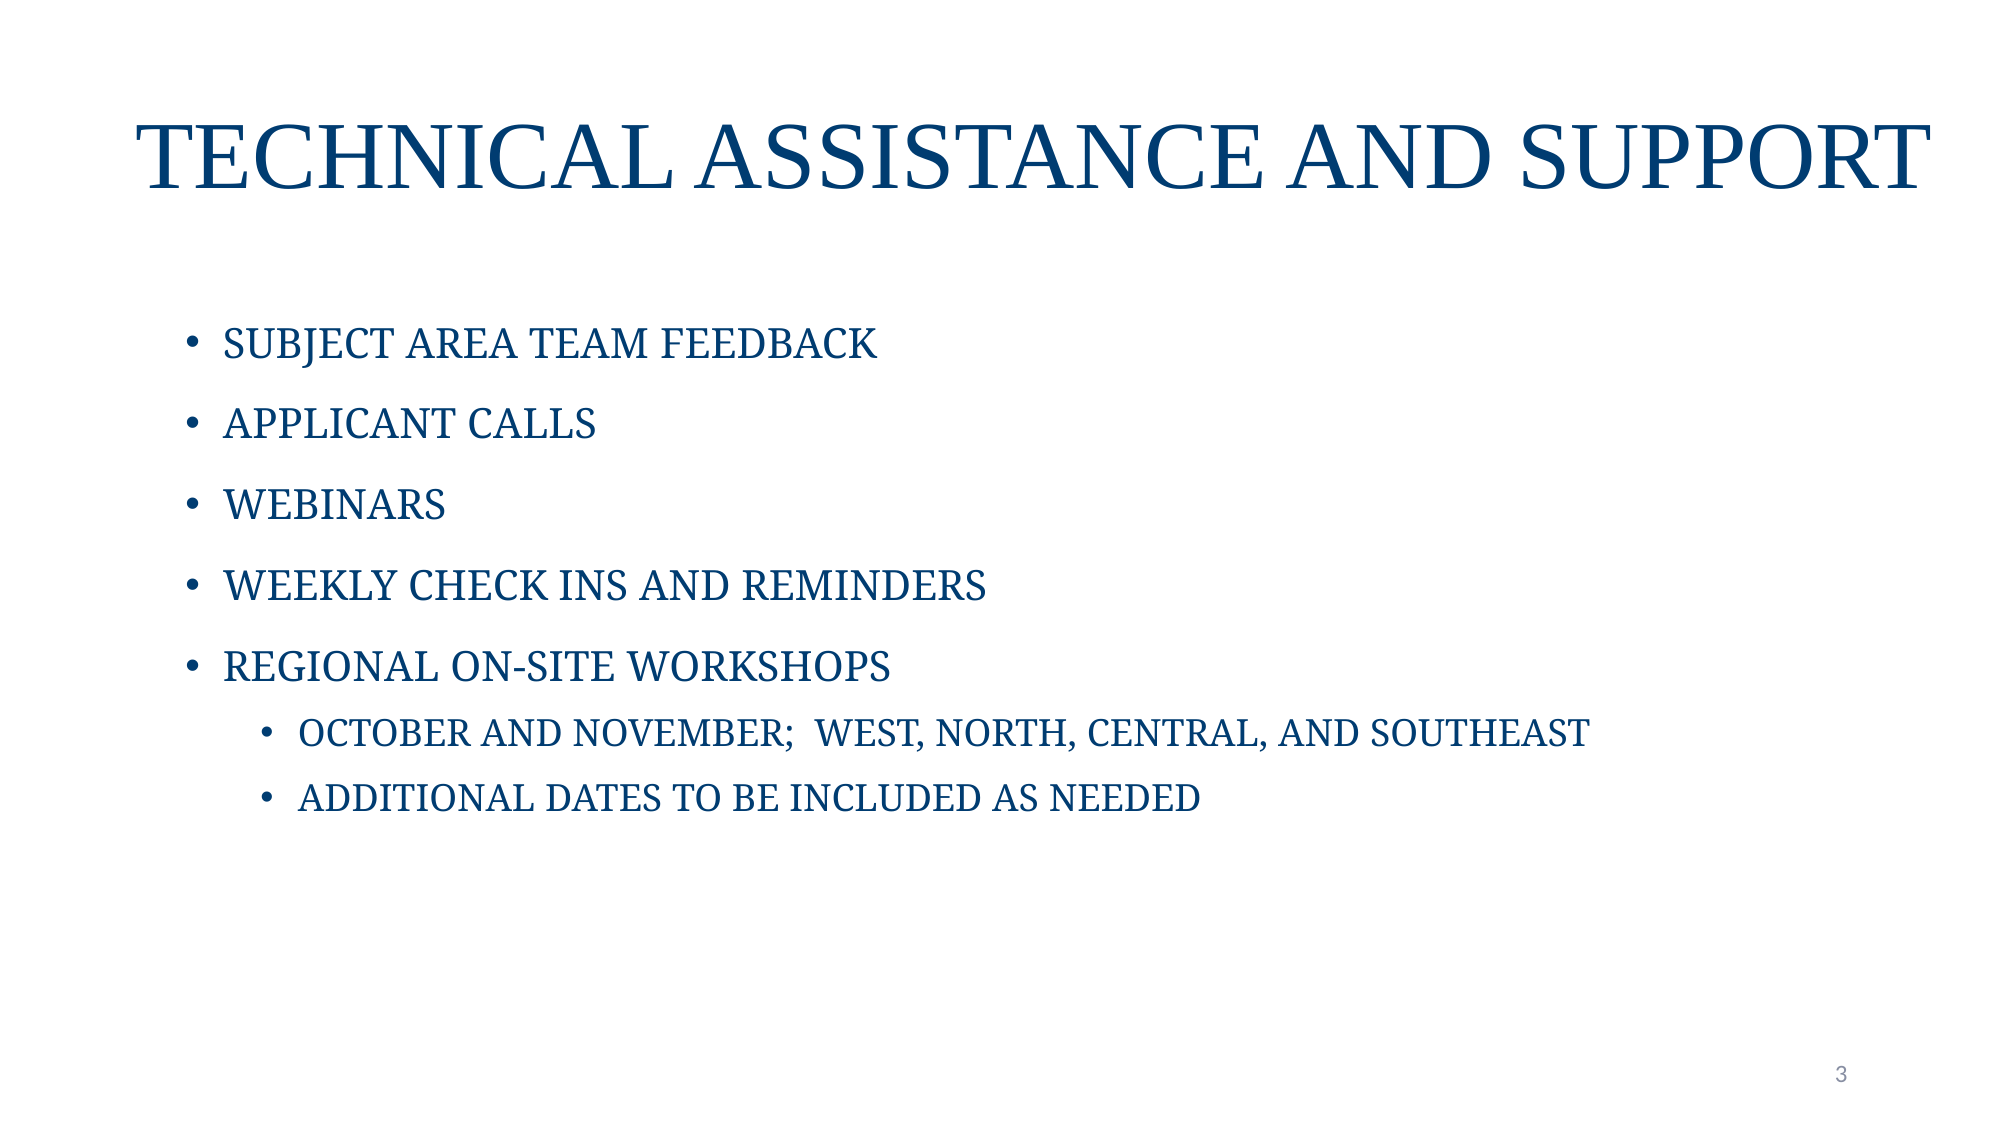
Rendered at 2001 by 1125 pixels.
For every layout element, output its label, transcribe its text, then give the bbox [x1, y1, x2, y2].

title Technical Assistance and Support [0, 0, 2000, 218]
slide_number 3 [1412, 1042, 1863, 1103]
text_box Subject area team feedback Applicant calls Webinars weekly check ins and reminders Regional on-site workshops October and November; west, north, central, and southeast Additional dates to be included as needed [170, 298, 1830, 861]
